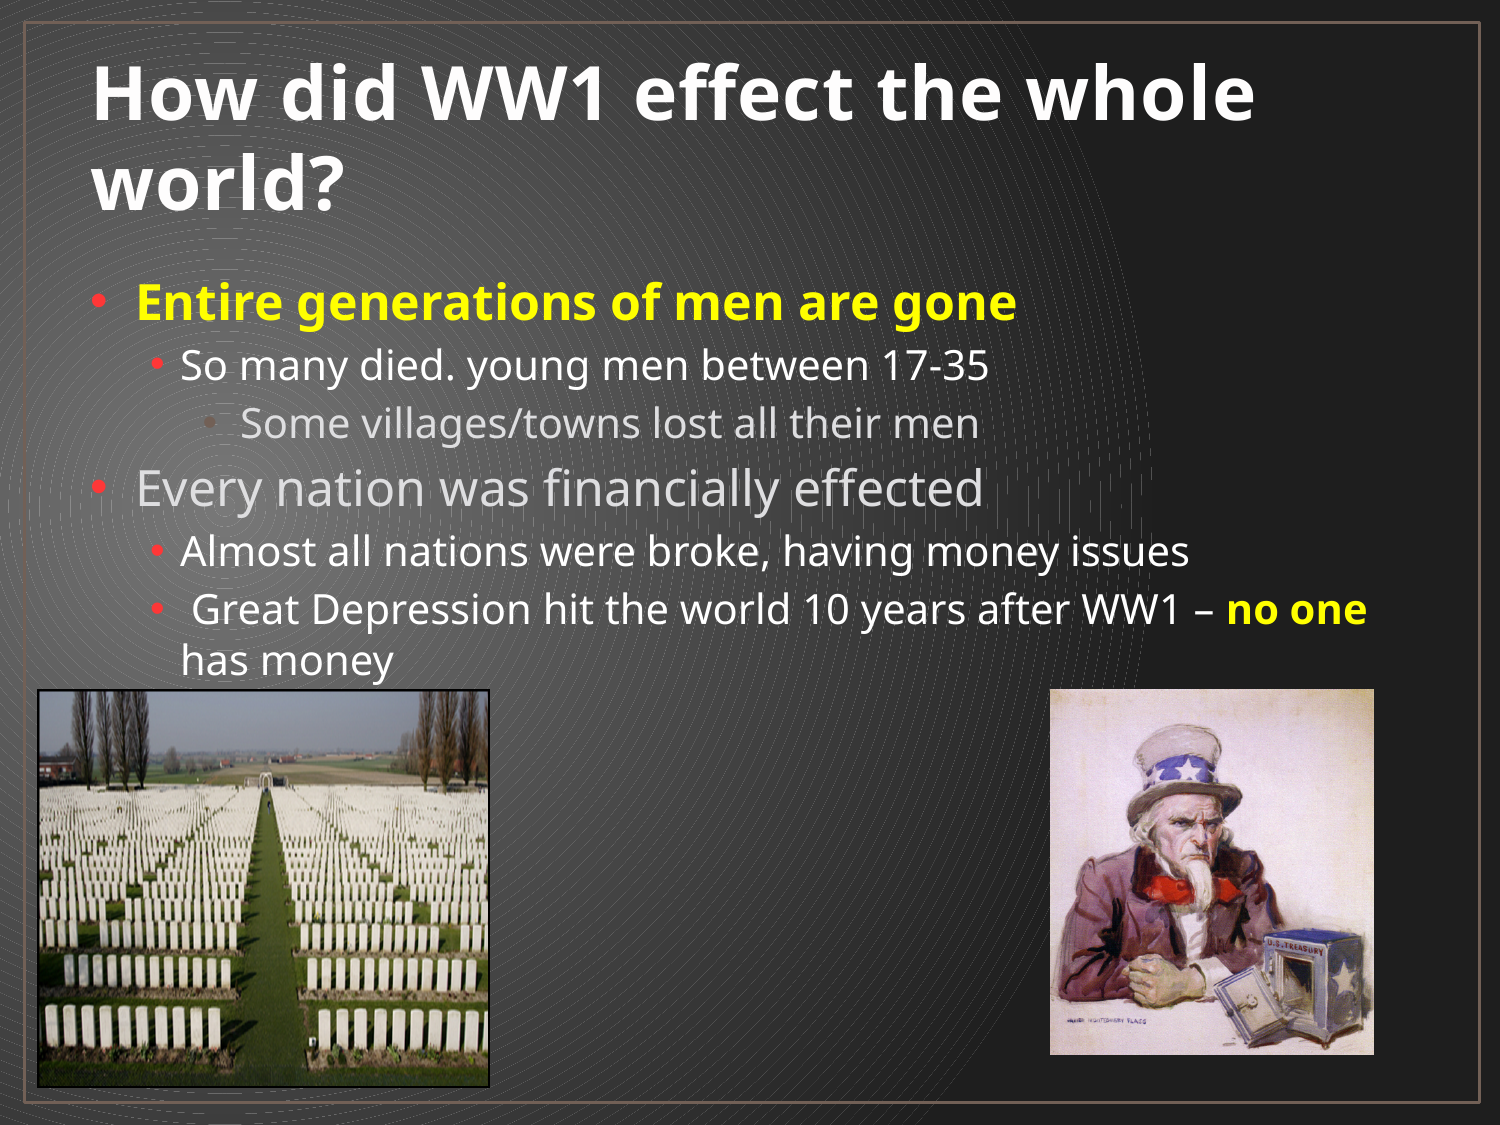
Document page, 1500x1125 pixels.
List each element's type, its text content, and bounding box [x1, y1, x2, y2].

picture [1049, 688, 1374, 1055]
title How did WW1 effect the whole world? [75, 45, 1425, 233]
picture [37, 688, 490, 1088]
list Entire generations of men are gone So many died. young men between 17-35 Some villages/towns lost all their men Every nation was financially effected Almost all nations were broke, having money issues Great Depression hit the world 10 years after WW1 – no one has money [75, 262, 1425, 1005]
